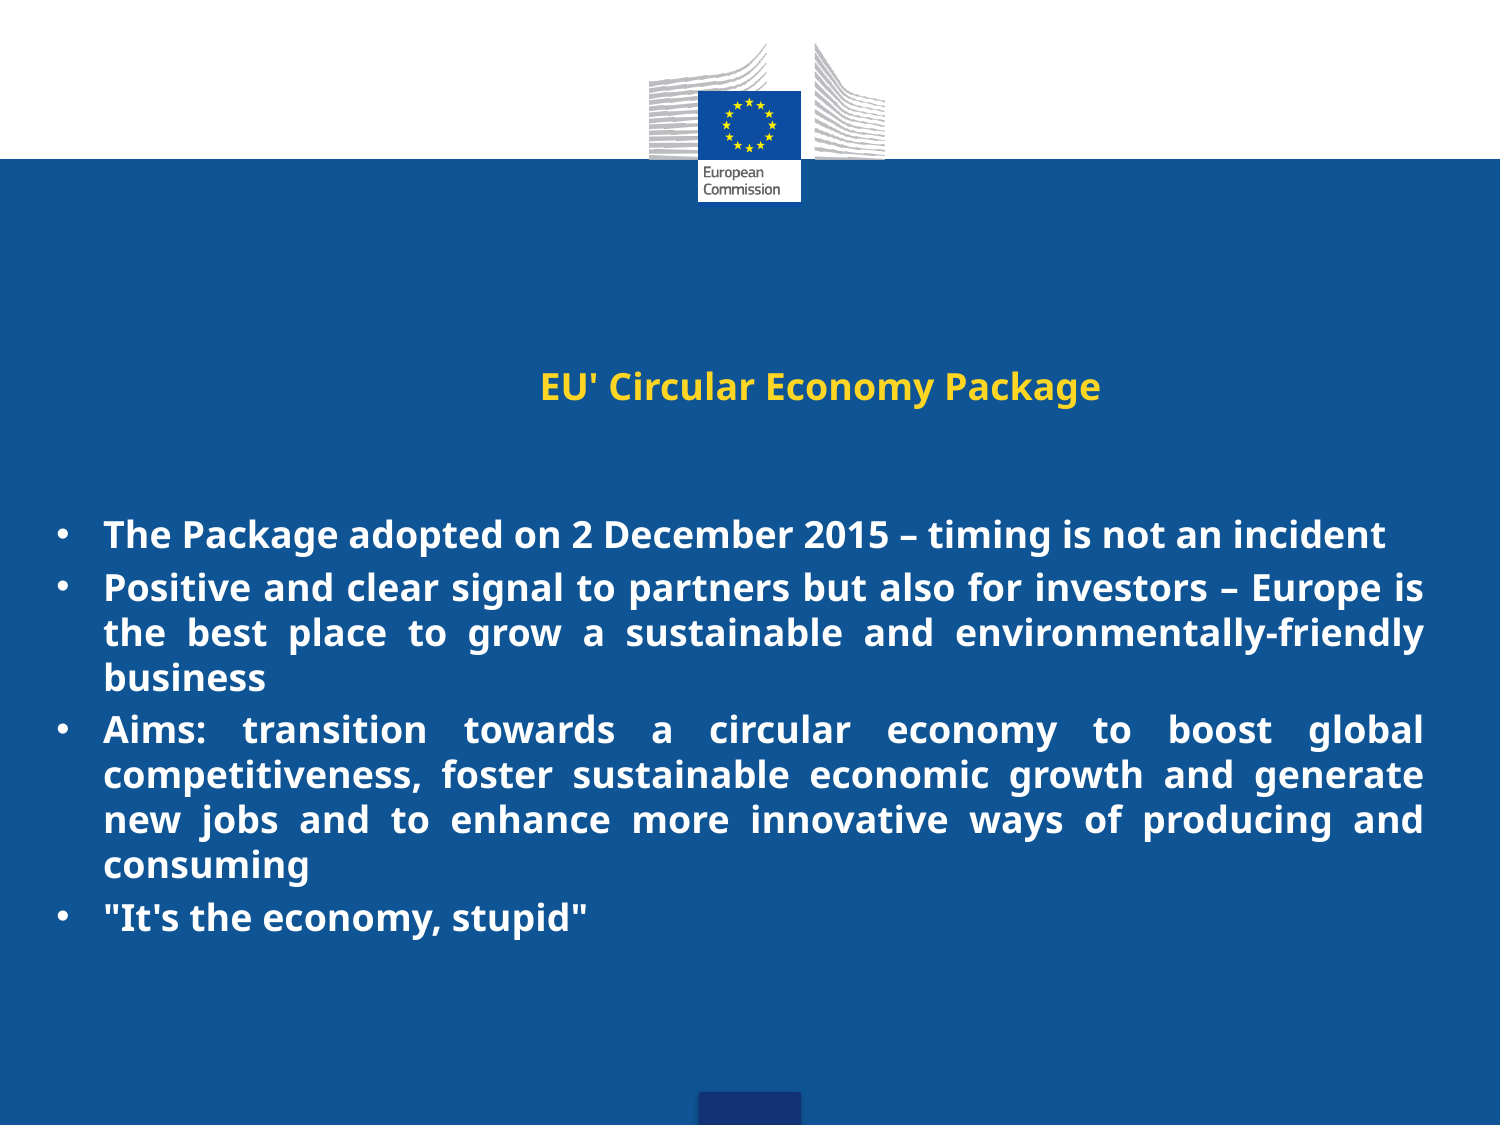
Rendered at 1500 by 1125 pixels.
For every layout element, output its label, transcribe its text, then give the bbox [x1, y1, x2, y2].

title EU' Circular Economy Package [253, 290, 1389, 480]
subtitle The Package adopted on 2 December 2015 – timing is not an incident Positive and clear signal to partners but also for investors – Europe is the best place to grow a sustainable and environmentally-friendly business Aims: transition towards a circular economy to boost global competitiveness, foster sustainable economic growth and generate new jobs and to enhance more innovative ways of producing and consuming "It's the economy, stupid" [41, 503, 1442, 894]
